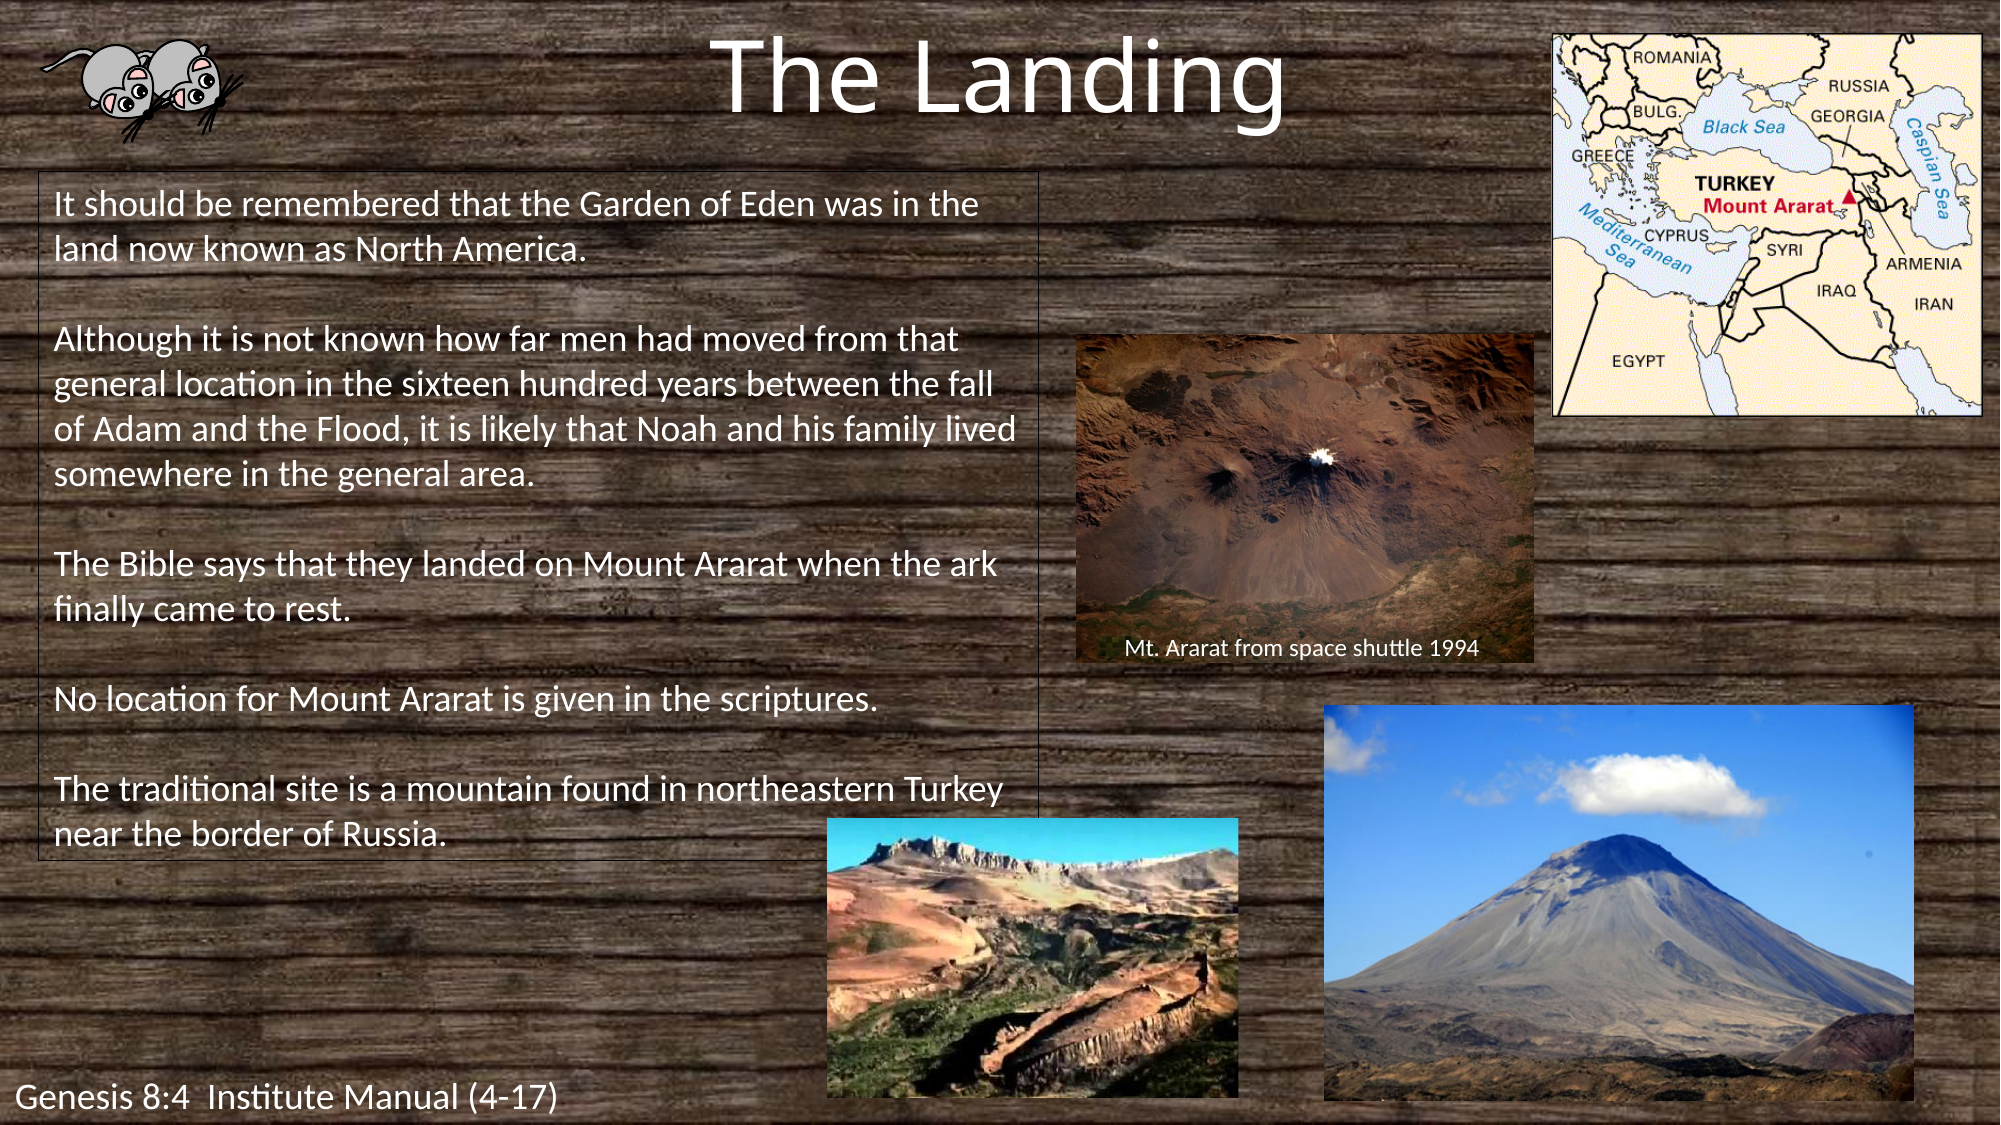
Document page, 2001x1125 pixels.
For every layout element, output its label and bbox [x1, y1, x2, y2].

picture [0, 0, 2000, 1125]
text_box [67, 8, 219, 148]
text_box [1076, 334, 1534, 670]
